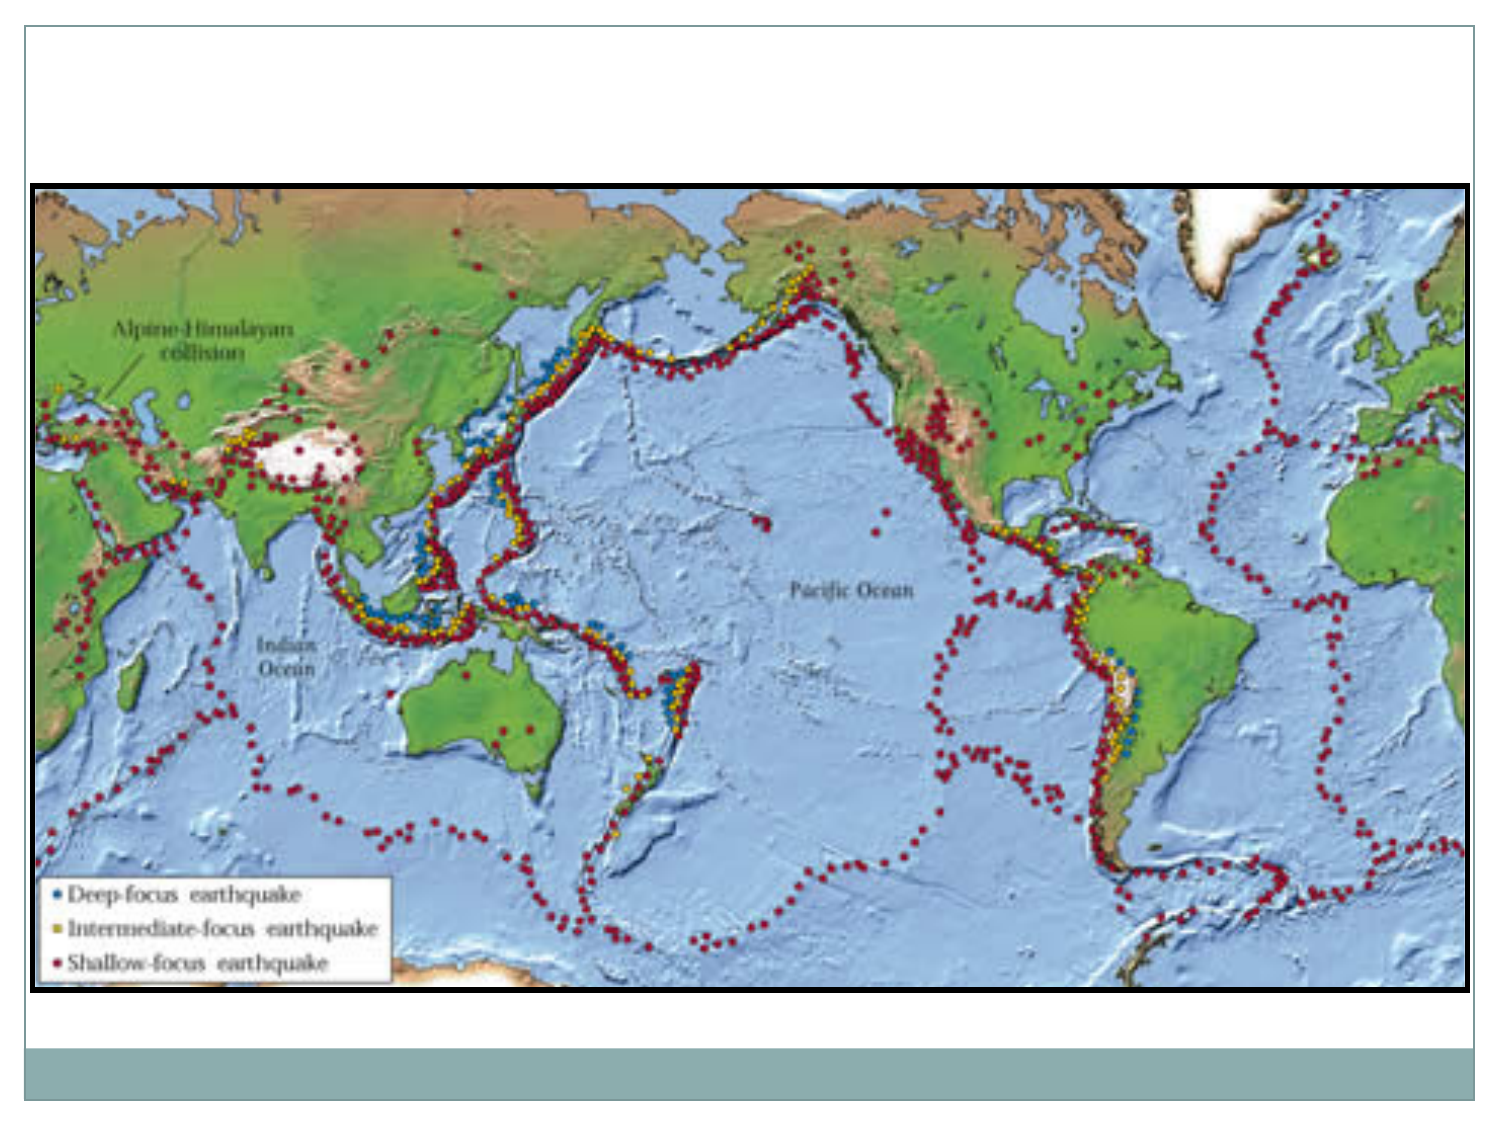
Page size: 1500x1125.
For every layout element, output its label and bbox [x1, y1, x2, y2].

picture [35, 188, 1465, 988]
